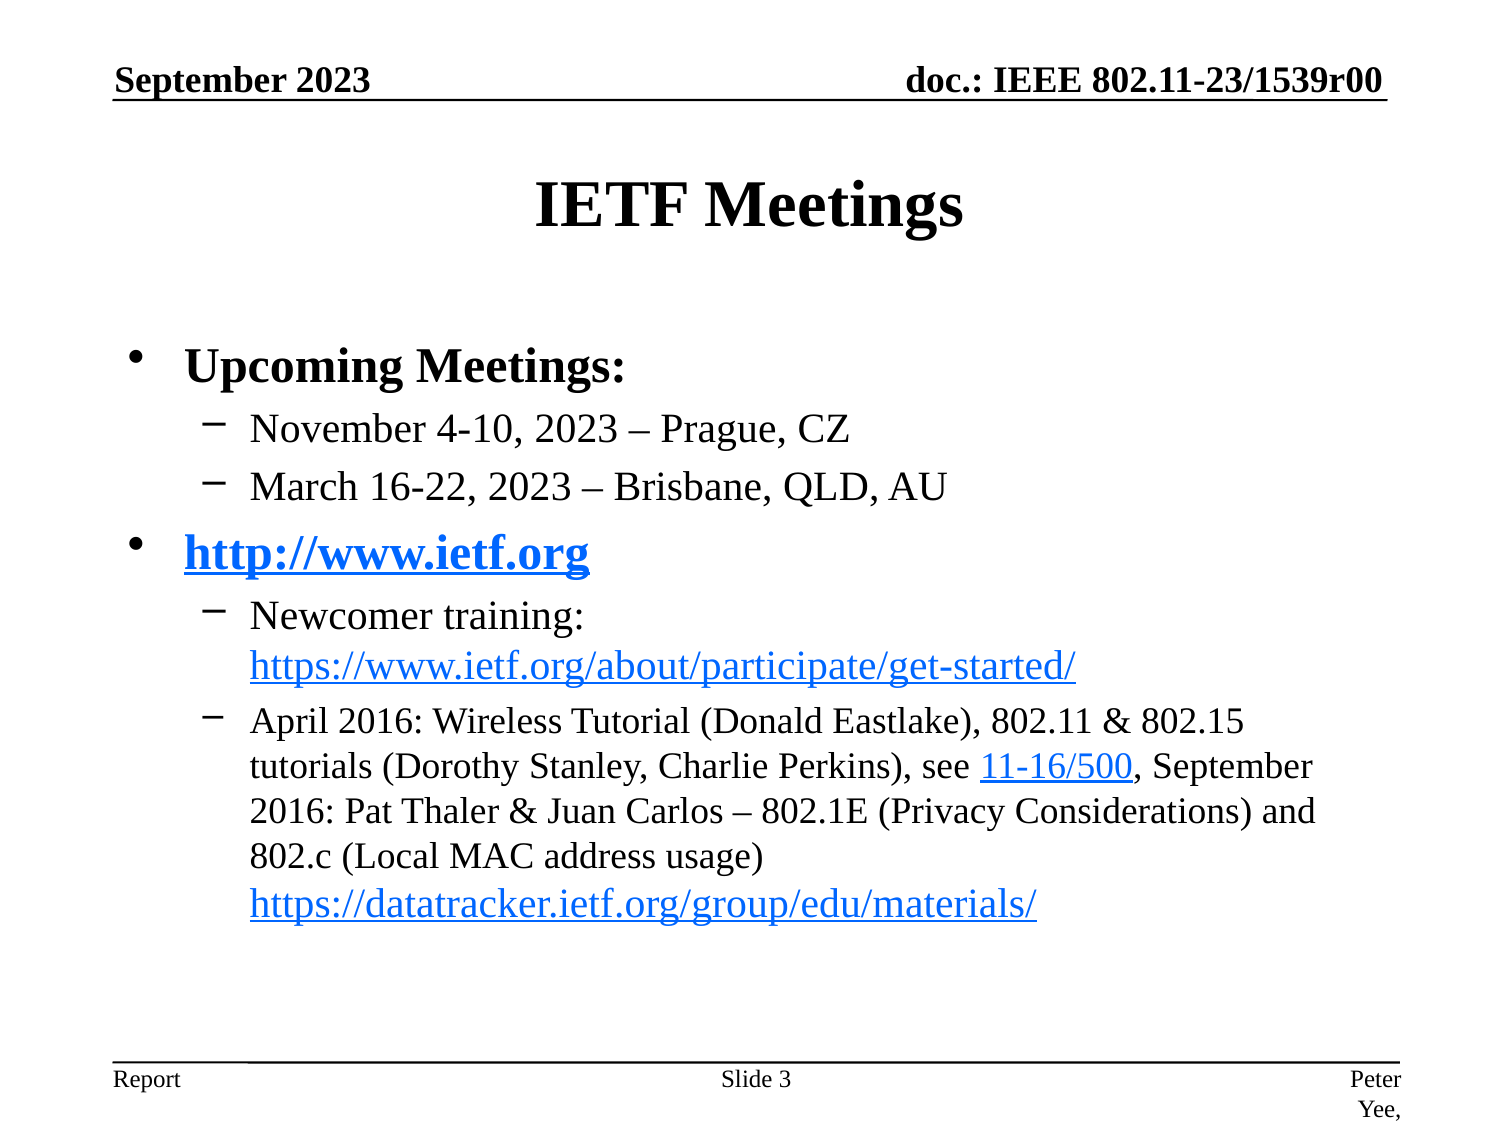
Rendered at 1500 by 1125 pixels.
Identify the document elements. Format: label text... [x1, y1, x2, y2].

title IETF Meetings [112, 112, 1388, 288]
footer Peter Yee, AKAYLA [1325, 1062, 1402, 1093]
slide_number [114, 54, 425, 100]
slide_number Slide 3 [712, 1062, 800, 1093]
list Upcoming Meetings: November 4-10, 2023 – Prague, CZ March 16-22, 2023 – Brisbane, QLD, AU http://www.ietf.org Newcomer training: https://www.ietf.org/about/participate/get-started/ April 2016: Wireless Tutorial (Donald Eastlake), 802.11 & 802.15 tutorials (Dorothy Stanley, Charlie Perkins), see 11-16/500, September 2016: Pat Thaler & Juan Carlos – 802.1E (Privacy Considerations) and 802.c (Local MAC address usage) https://datatracker.ietf.org/group/edu/materials/ [112, 324, 1388, 1000]
